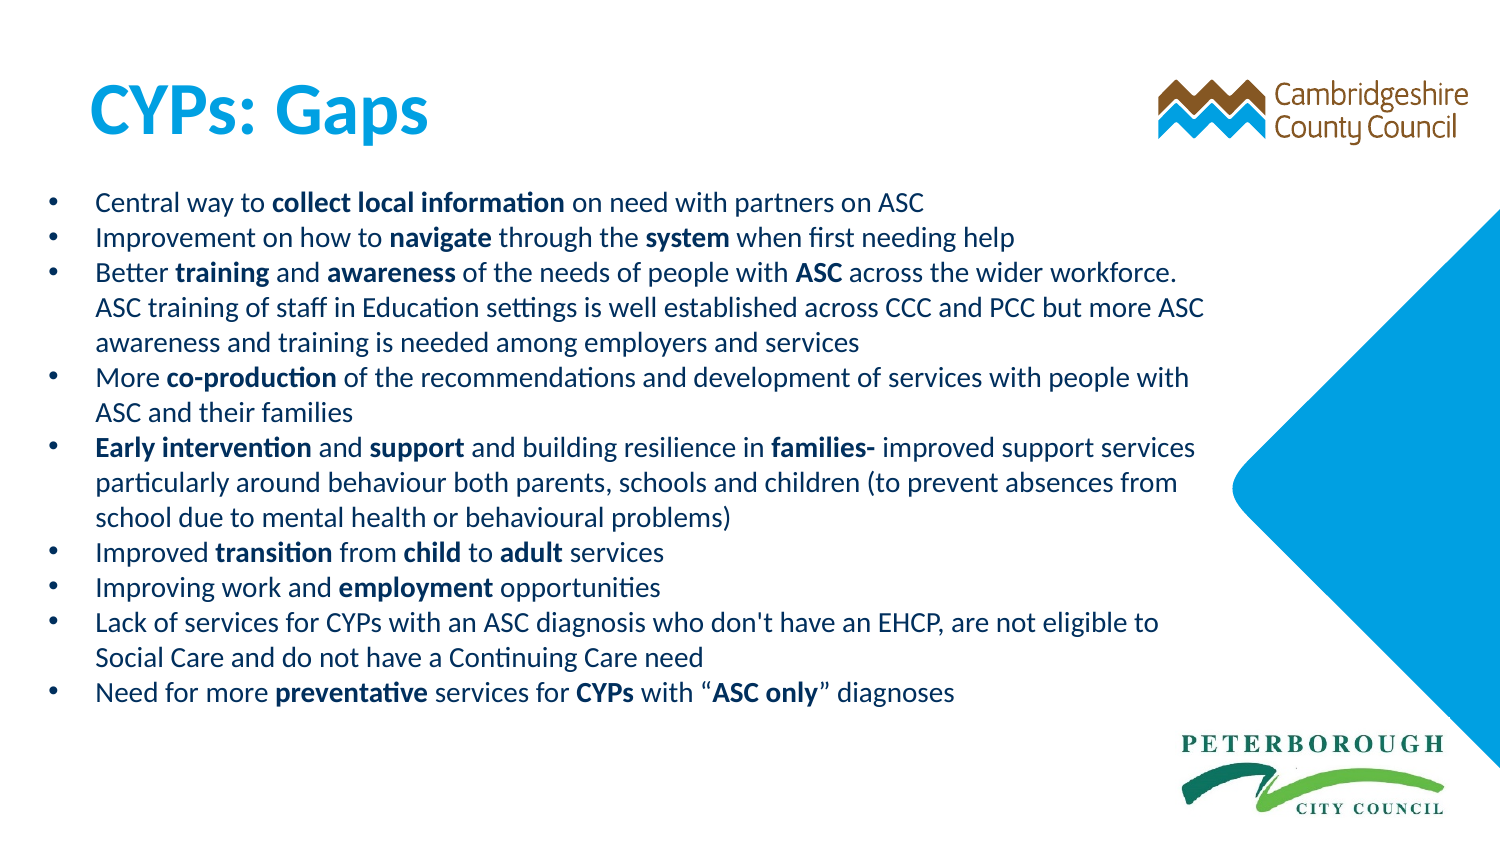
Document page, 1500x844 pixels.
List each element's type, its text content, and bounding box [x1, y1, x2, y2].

title CYPs: Gaps [75, 33, 1211, 175]
picture [1174, 716, 1450, 819]
text_box Central way to collect local information on need with partners on ASC Improvement on how to navigate through the system when first needing help Better training and awareness of the needs of people with ASC across the wider workforce. ASC training of staff in Education settings is well established across CCC and PCC but more ASC awareness and training is needed among employers and services More co-production of the recommendations and development of services with people with ASC and their families Early intervention and support and building resilience in families- improved support services particularly around behaviour both parents, schools and children (to prevent absences from school due to mental health or behavioural problems) Improved transition from child to adult services Improving work and employment opportunities Lack of services for CYPs with an ASC diagnosis who don't have an EHCP, are not eligible to Social Care and do not have a Continuing Care need Need for more preventative services for CYPs with “ASC only” diagnoses [33, 176, 1223, 751]
